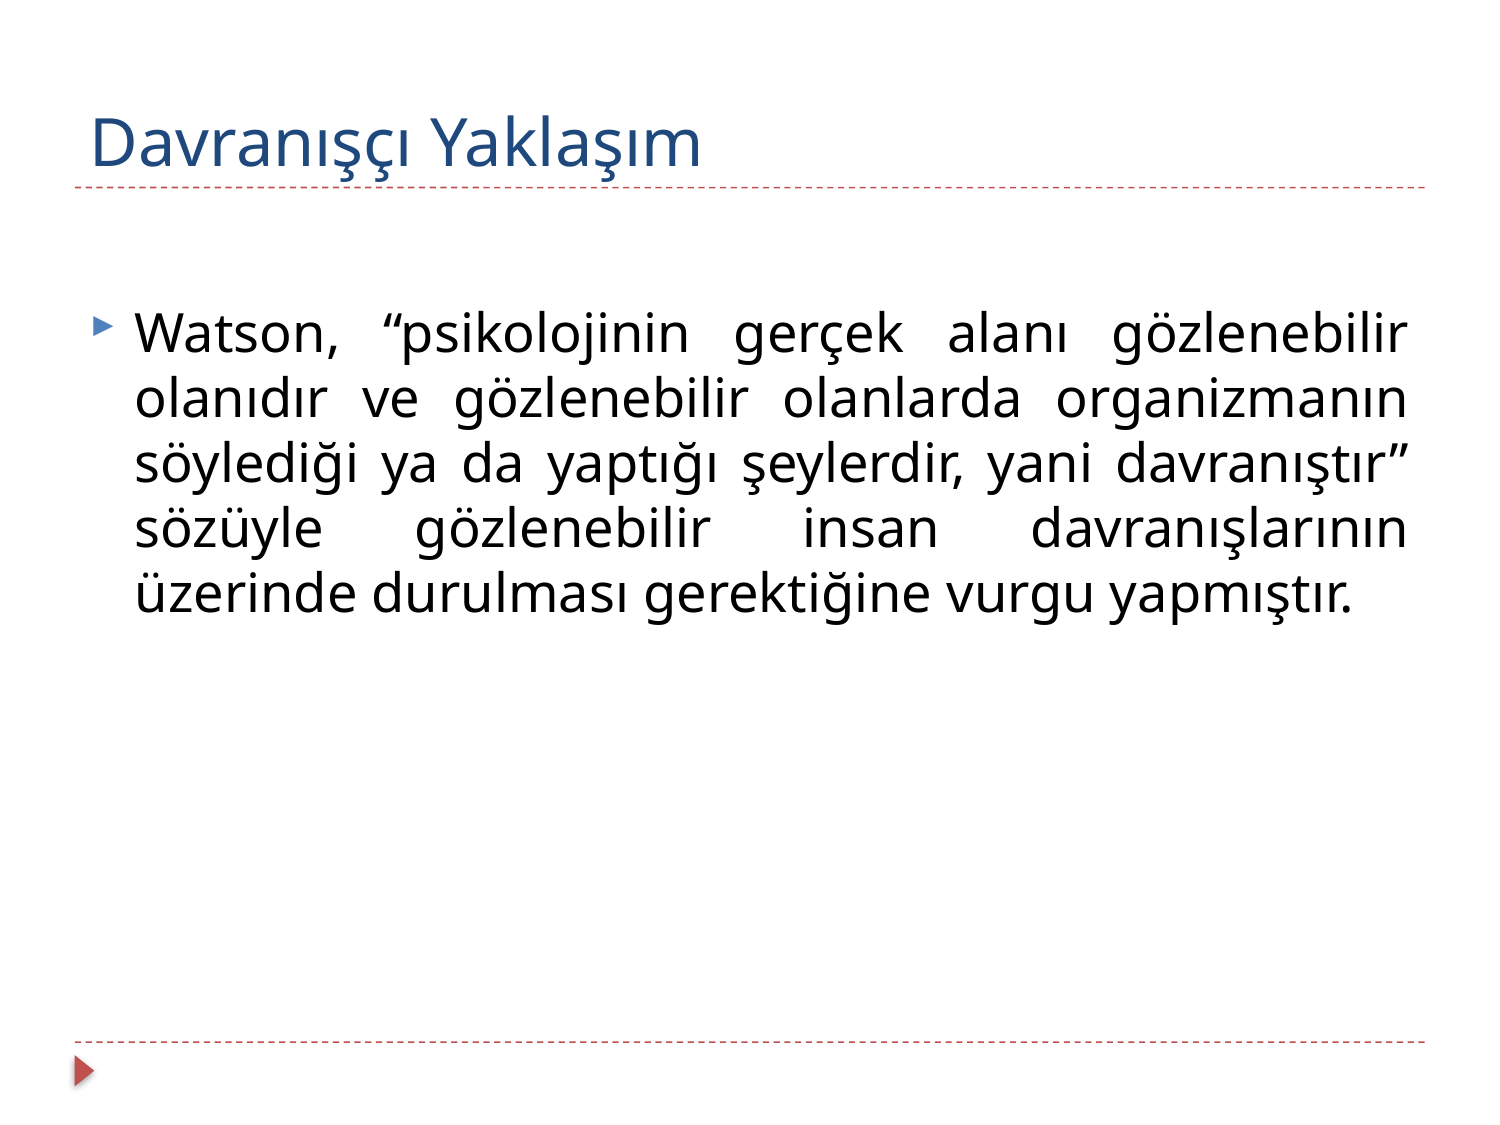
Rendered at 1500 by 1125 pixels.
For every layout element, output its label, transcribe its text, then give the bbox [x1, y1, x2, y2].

list Watson, “psikolojinin gerçek alanı gözlenebilir olanıdır ve gözlenebilir olanlarda organizmanın söylediği ya da yaptığı şeylerdir, yani davranıştır” sözüyle gözlenebilir insan davranışlarının üzerinde durulması gerektiğine vurgu yapmıştır. [75, 290, 1425, 1010]
title Davranışçı Yaklaşım [75, 24, 1425, 188]
